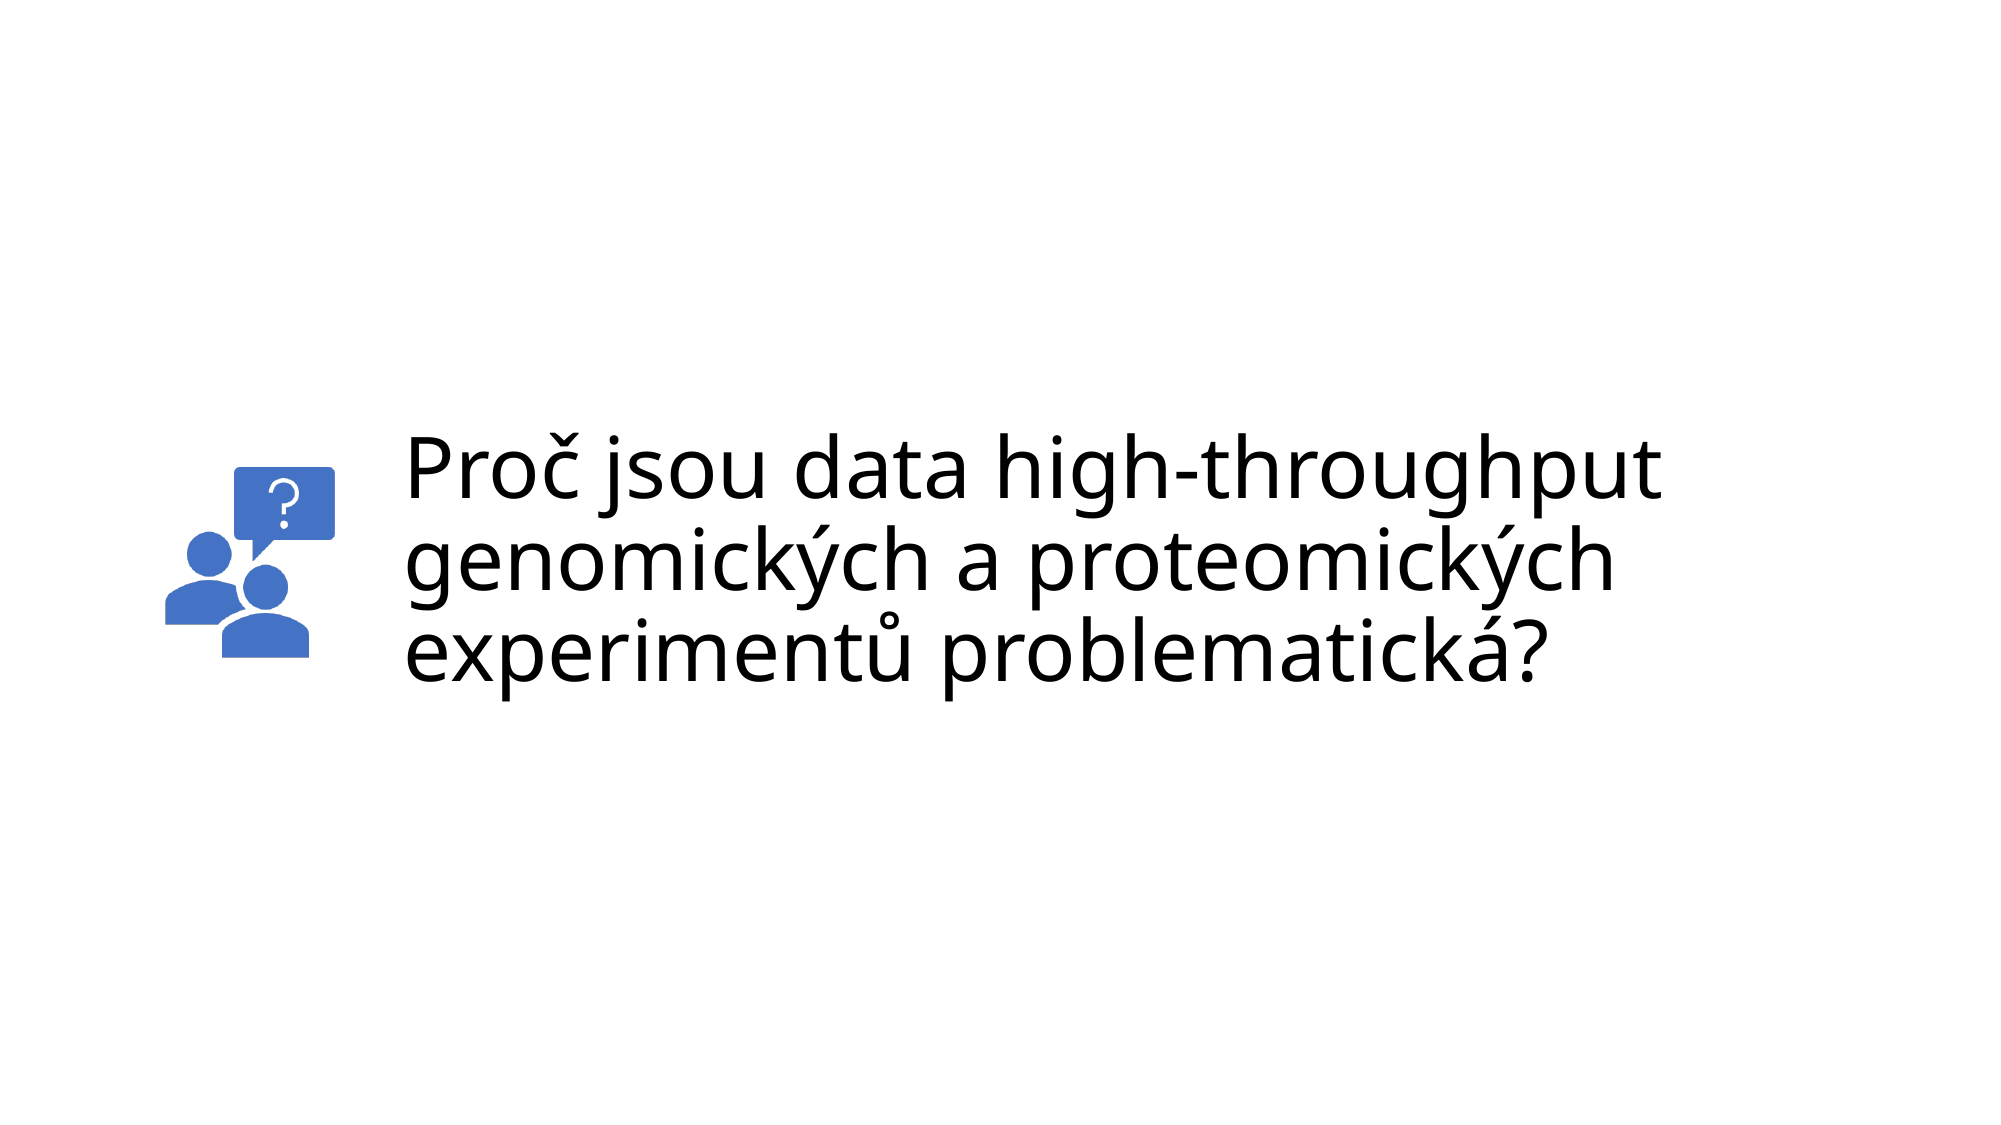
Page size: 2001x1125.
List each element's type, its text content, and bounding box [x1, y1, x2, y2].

picture [137, 449, 363, 675]
title Proč jsou data high-throughput genomických a proteomických experimentů problematická? [388, 358, 1747, 767]
